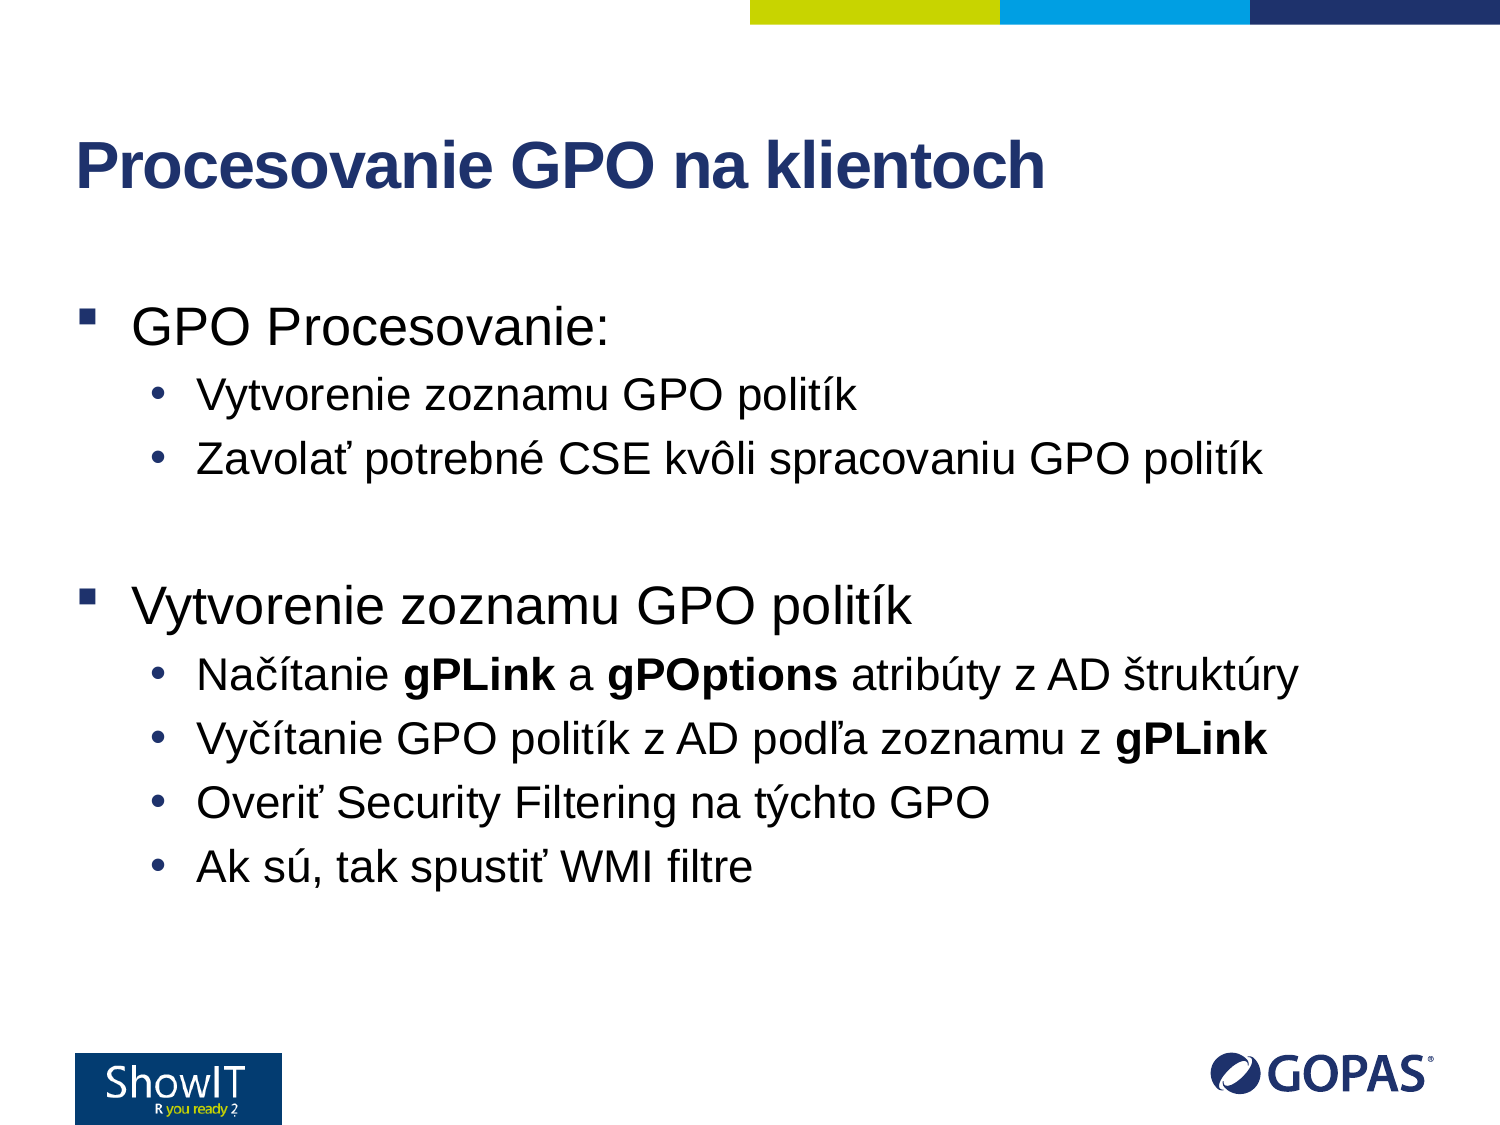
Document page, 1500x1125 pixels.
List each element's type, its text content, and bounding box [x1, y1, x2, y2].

title Procesovanie GPO na klientoch [75, 67, 1425, 256]
list GPO Procesovanie: Vytvorenie zoznamu GPO politík Zavolať potrebné CSE kvôli spracovaniu GPO politík Vytvorenie zoznamu GPO politík Načítanie gPLink a gPOptions atribúty z AD štruktúry Vyčítanie GPO politík z AD podľa zoznamu z gPLink Overiť Security Filtering na týchto GPO Ak sú, tak spustiť WMI filtre [75, 290, 1425, 1024]
picture [75, 1053, 282, 1125]
